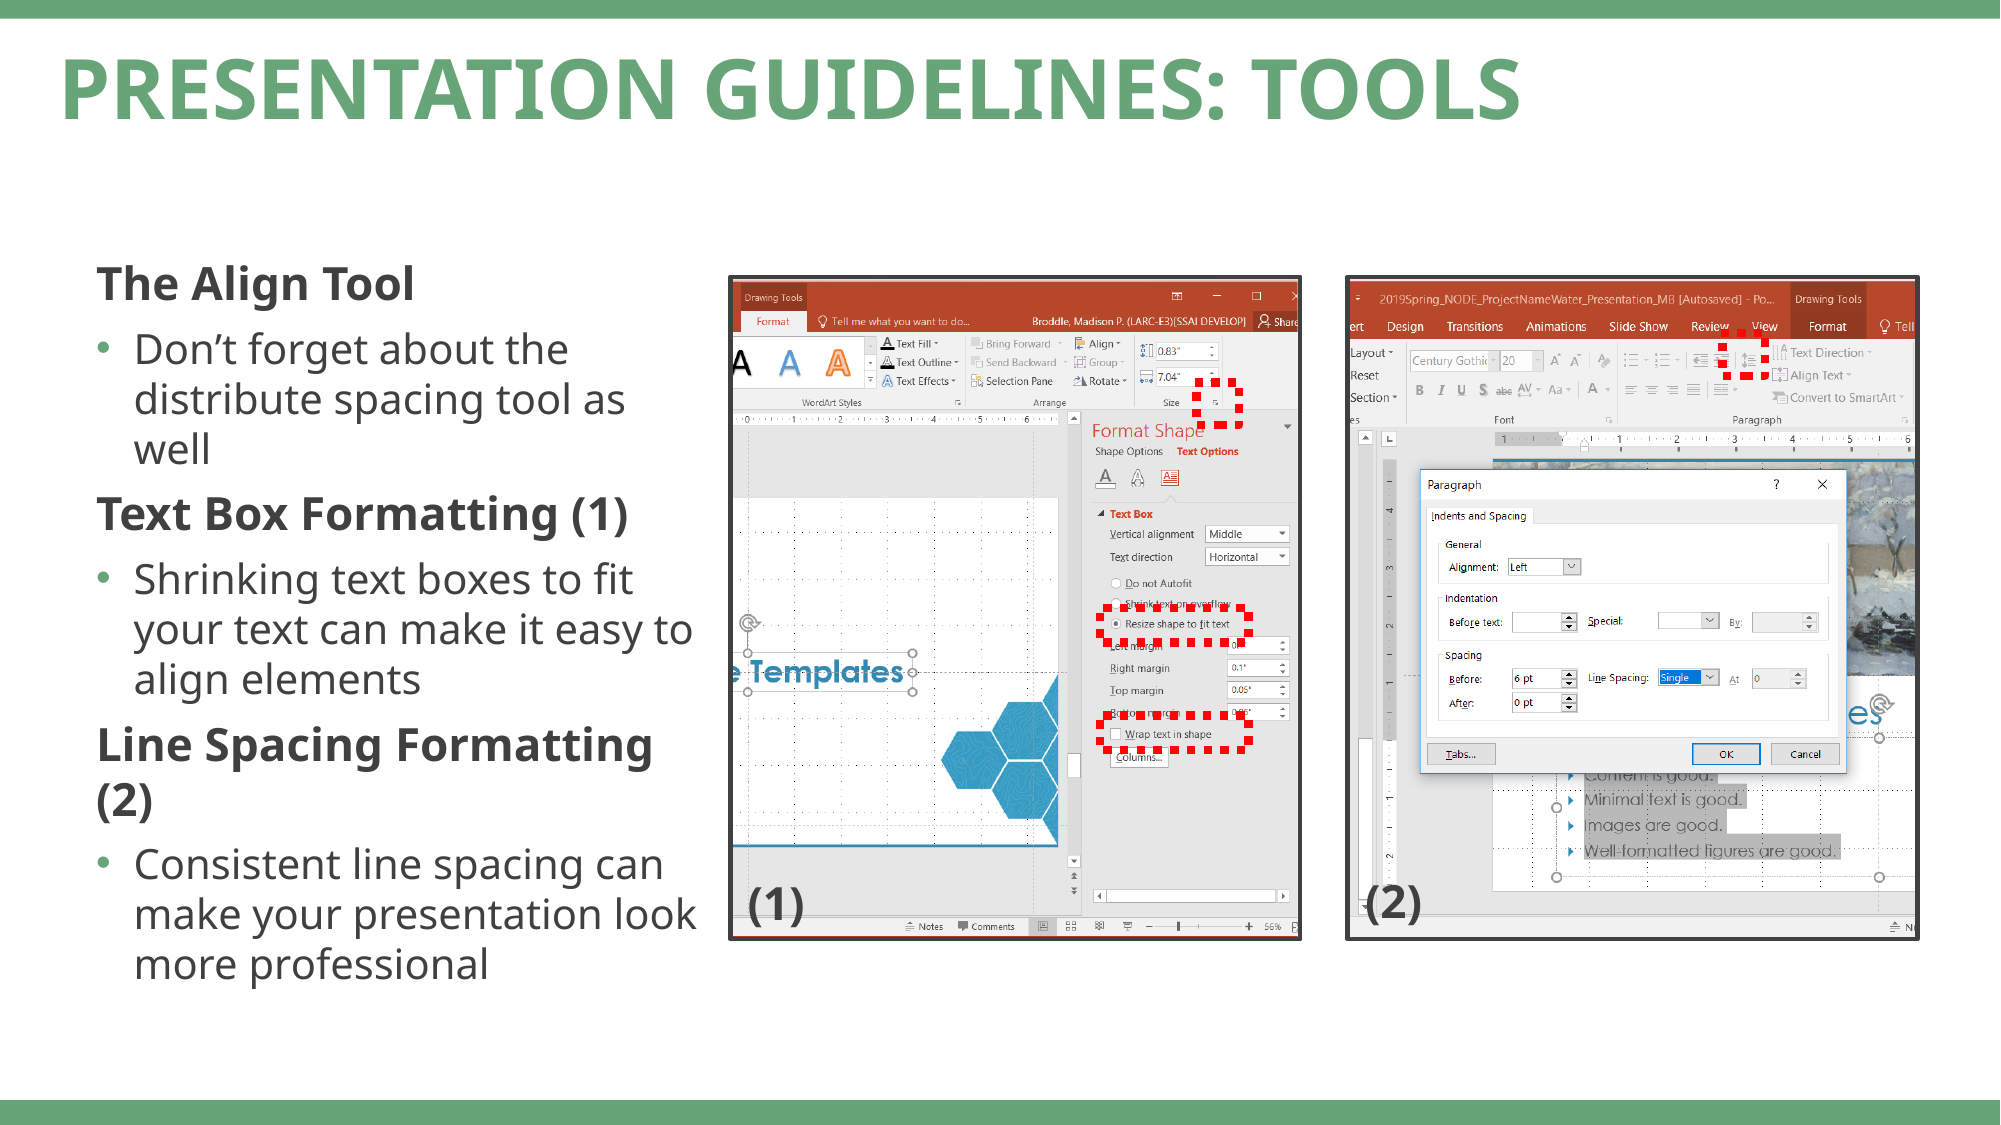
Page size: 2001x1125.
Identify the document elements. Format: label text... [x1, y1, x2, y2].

text_box The Align Tool Don’t forget about the distribute spacing tool as well Text Box Formatting (1) Shrinking text boxes to fit your text can make it easy to align elements Line Spacing Formatting (2) Consistent line spacing can make your presentation look more professional [81, 247, 717, 996]
text_box PRESENTATION GUIDELINES: TOOLS [43, 59, 1705, 125]
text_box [1350, 279, 1915, 937]
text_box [732, 279, 1298, 938]
